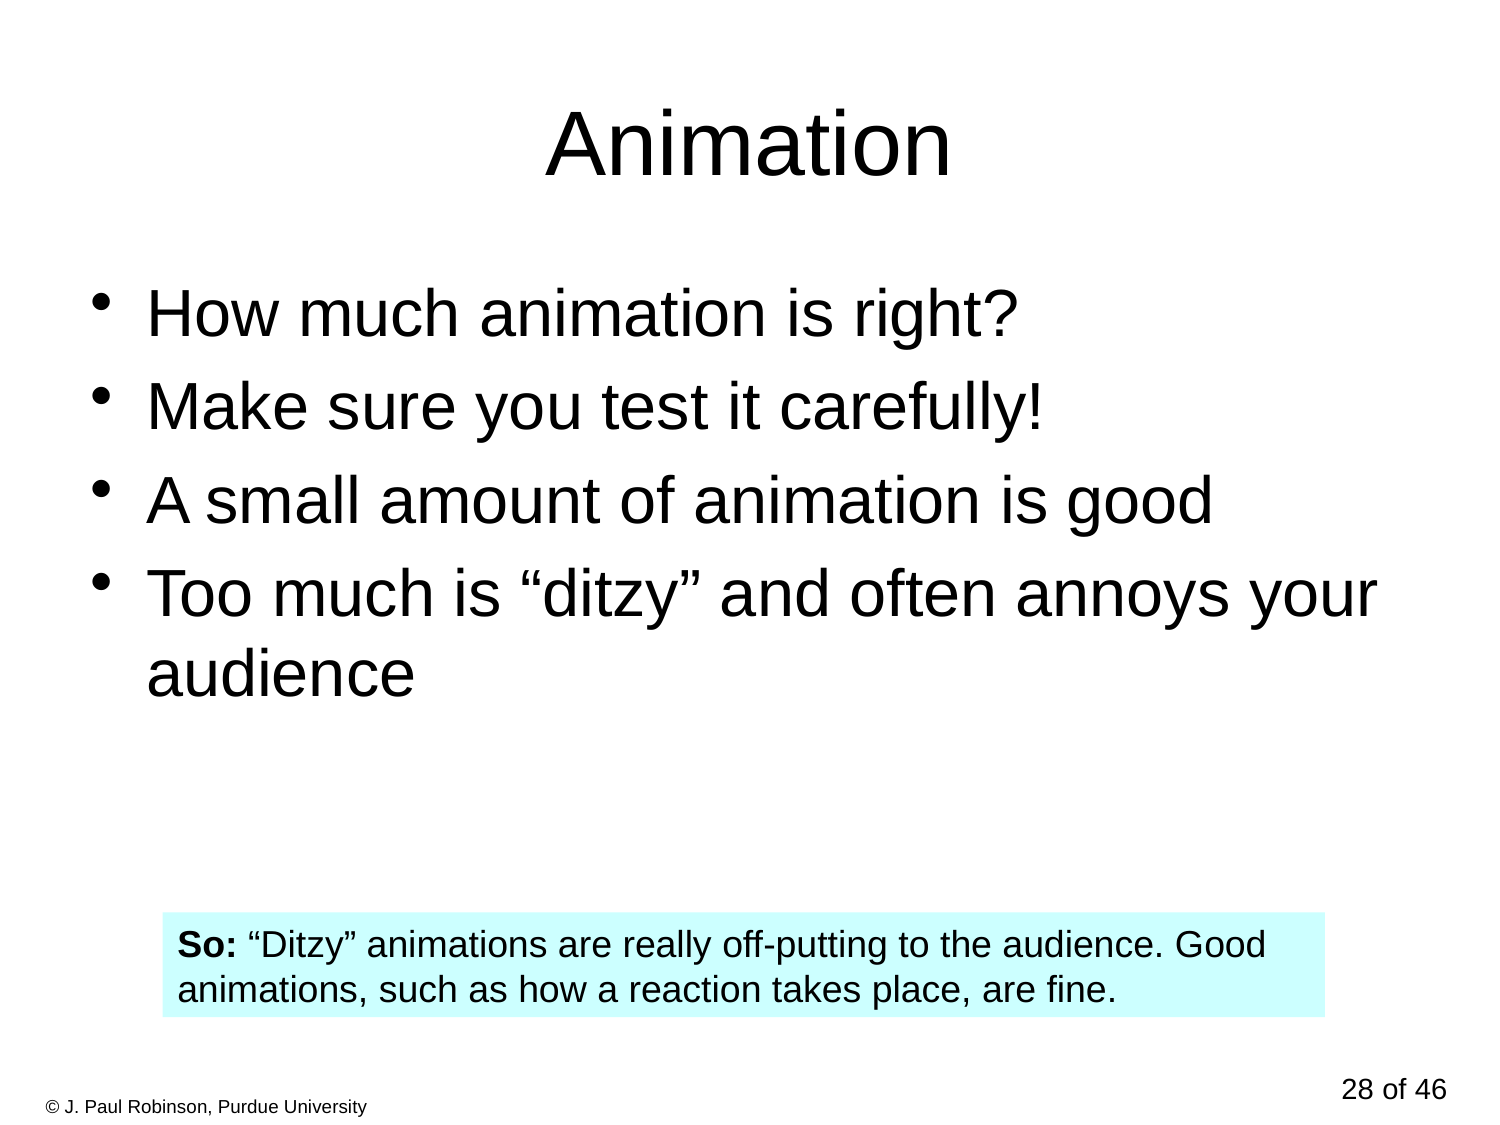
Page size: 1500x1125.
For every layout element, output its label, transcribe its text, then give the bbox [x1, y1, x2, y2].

footer © J. Paul Robinson, Purdue University [0, 1087, 526, 1116]
text_box So: “Ditzy” animations are really off-putting to the audience. Good animations, such as how a reaction takes place, are fine. [162, 912, 1325, 1018]
title Animation [74, 44, 1426, 233]
slide_number 28 of 46 [1112, 1062, 1463, 1113]
list How much animation is right? Make sure you test it carefully! A small amount of animation is good Too much is “ditzy” and often annoys your audience [74, 262, 1426, 1006]
